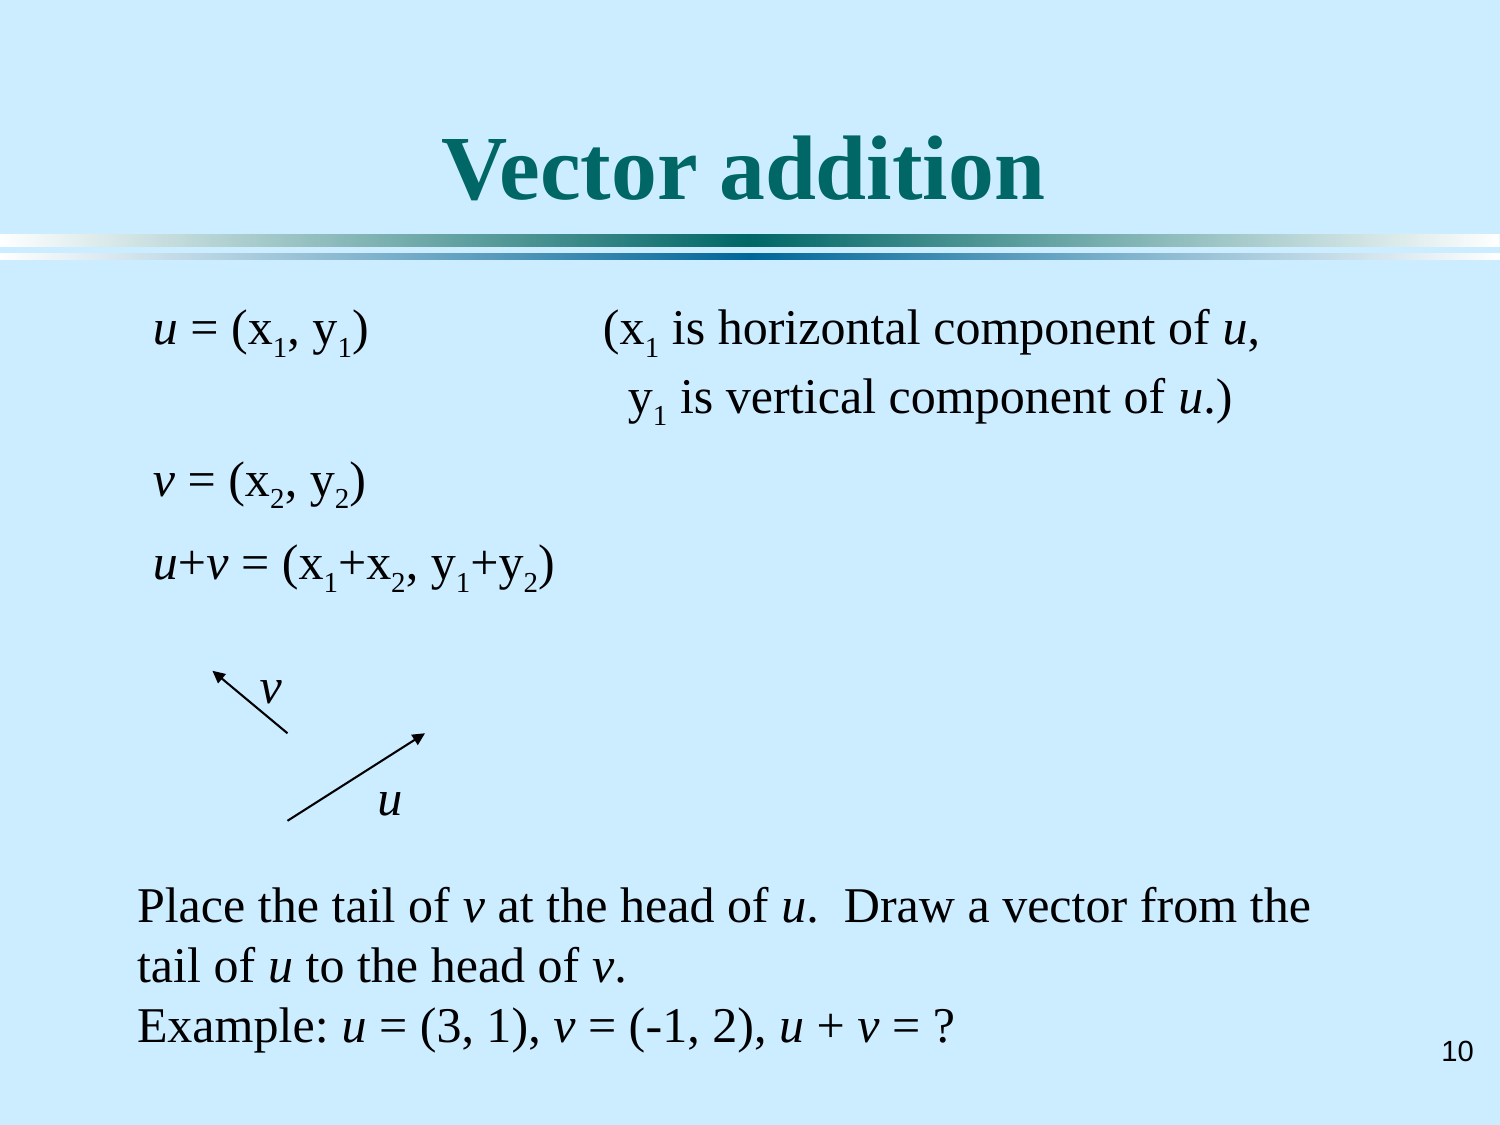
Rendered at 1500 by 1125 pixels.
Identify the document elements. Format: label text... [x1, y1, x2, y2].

text_box v [244, 645, 297, 721]
text_box u [362, 758, 418, 833]
text_box Place the tail of v at the head of u. Draw a vector from the tail of u to the head of v. Example: u = (3, 1), v = (-1, 2), u + v = ? [122, 865, 1400, 1060]
title Vector addition [99, 37, 1388, 225]
text_box u = (x1, y1) (x1 is horizontal component of u, y1 is vertical component of u.) v = (x2, y2) u+v = (x1+x2, y1+y2) [138, 287, 1288, 606]
text_box [212, 670, 244, 698]
text_box [385, 733, 425, 758]
